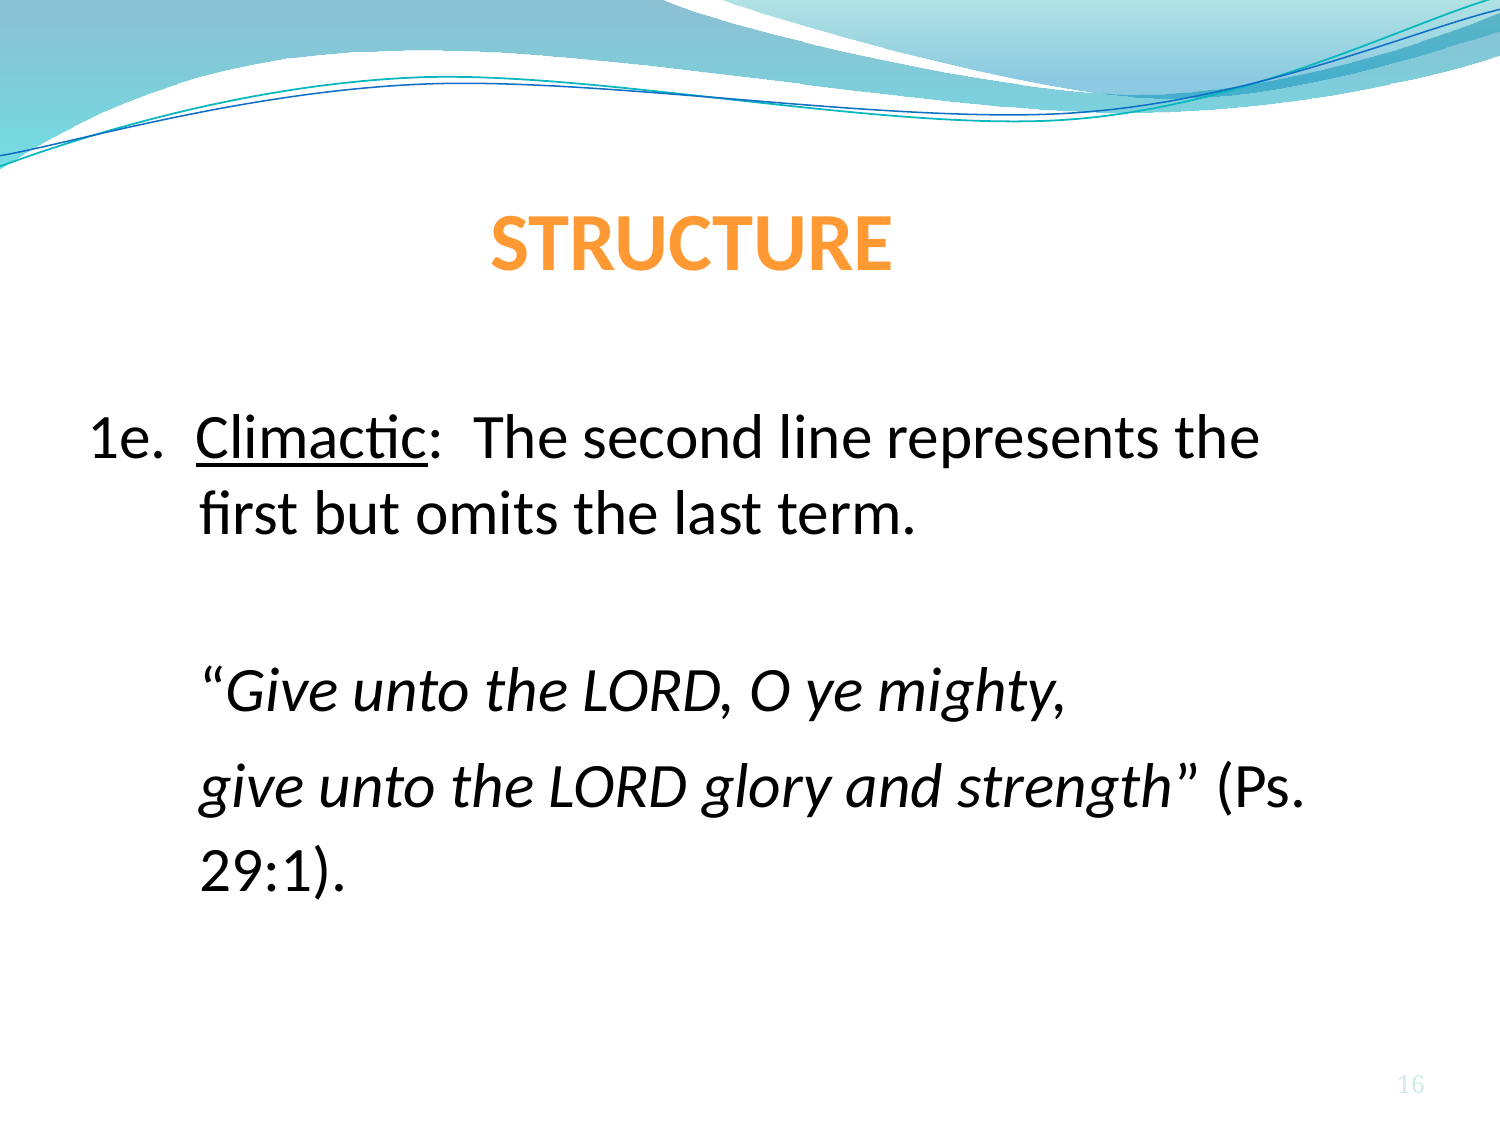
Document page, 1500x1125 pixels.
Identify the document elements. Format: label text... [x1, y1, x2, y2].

title STRUCTURE [50, 187, 1338, 288]
slide_number 16 [1299, 1042, 1425, 1103]
subtitle 1e. Climactic: The second line represents the first but omits the last term. “Give unto the LORD, O ye mighty, give unto the LORD glory and strength” (Ps. 29:1). [87, 387, 1376, 913]
